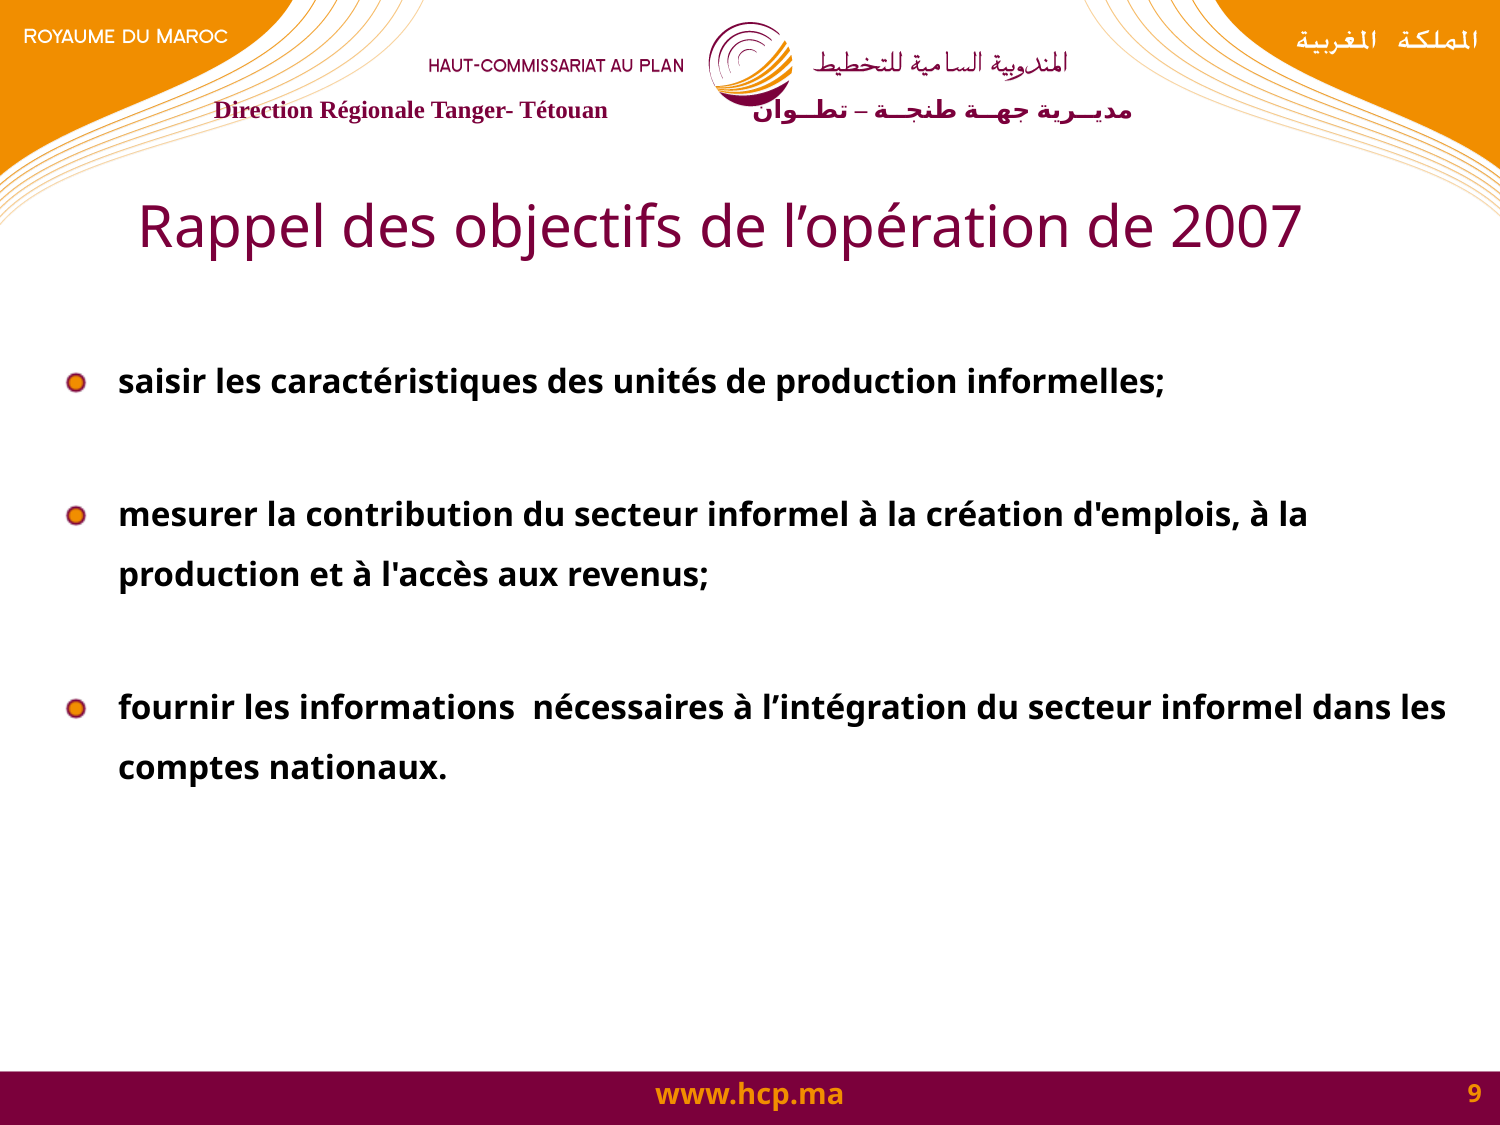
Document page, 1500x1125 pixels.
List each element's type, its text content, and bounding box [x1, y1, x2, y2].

text_box Direction Régionale Tanger- Tétouan مديــرية جهــة طنجــة – تطــوان [163, 105, 1184, 141]
slide_number 9 [1269, 1068, 1497, 1122]
list saisir les caractéristiques des unités de production informelles; mesurer la contribution du secteur informel à la création d'emplois, à la production et à l'accès aux revenus; fournir les informations nécessaires à l’intégration du secteur informel dans les comptes nationaux. [46, 280, 1466, 1044]
title Rappel des objectifs de l’opération de 2007 [93, 175, 1394, 274]
picture [0, 0, 1500, 1125]
